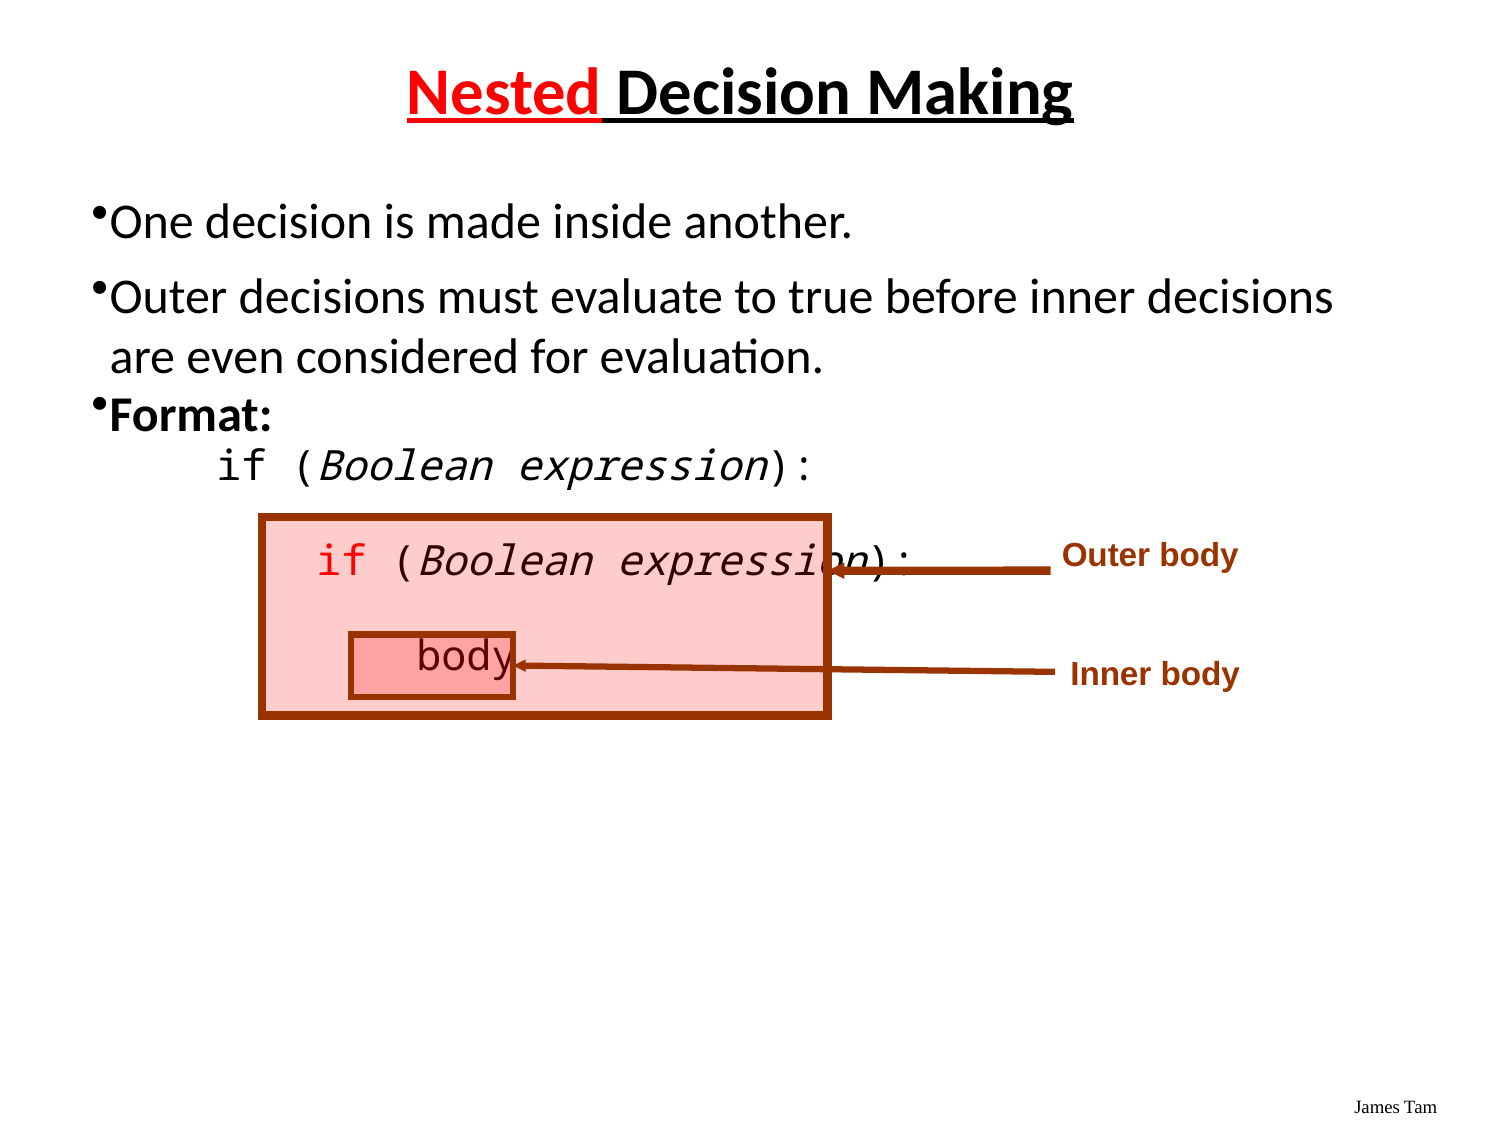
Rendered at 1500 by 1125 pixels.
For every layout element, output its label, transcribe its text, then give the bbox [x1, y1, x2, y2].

list One decision is made inside another. Outer decisions must evaluate to true before inner decisions are even considered for evaluation. Format: if (Boolean expression): if (Boolean expression): body [76, 180, 1418, 1062]
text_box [261, 516, 1368, 716]
title Nested Decision Making [70, 49, 1411, 136]
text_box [350, 634, 1377, 700]
